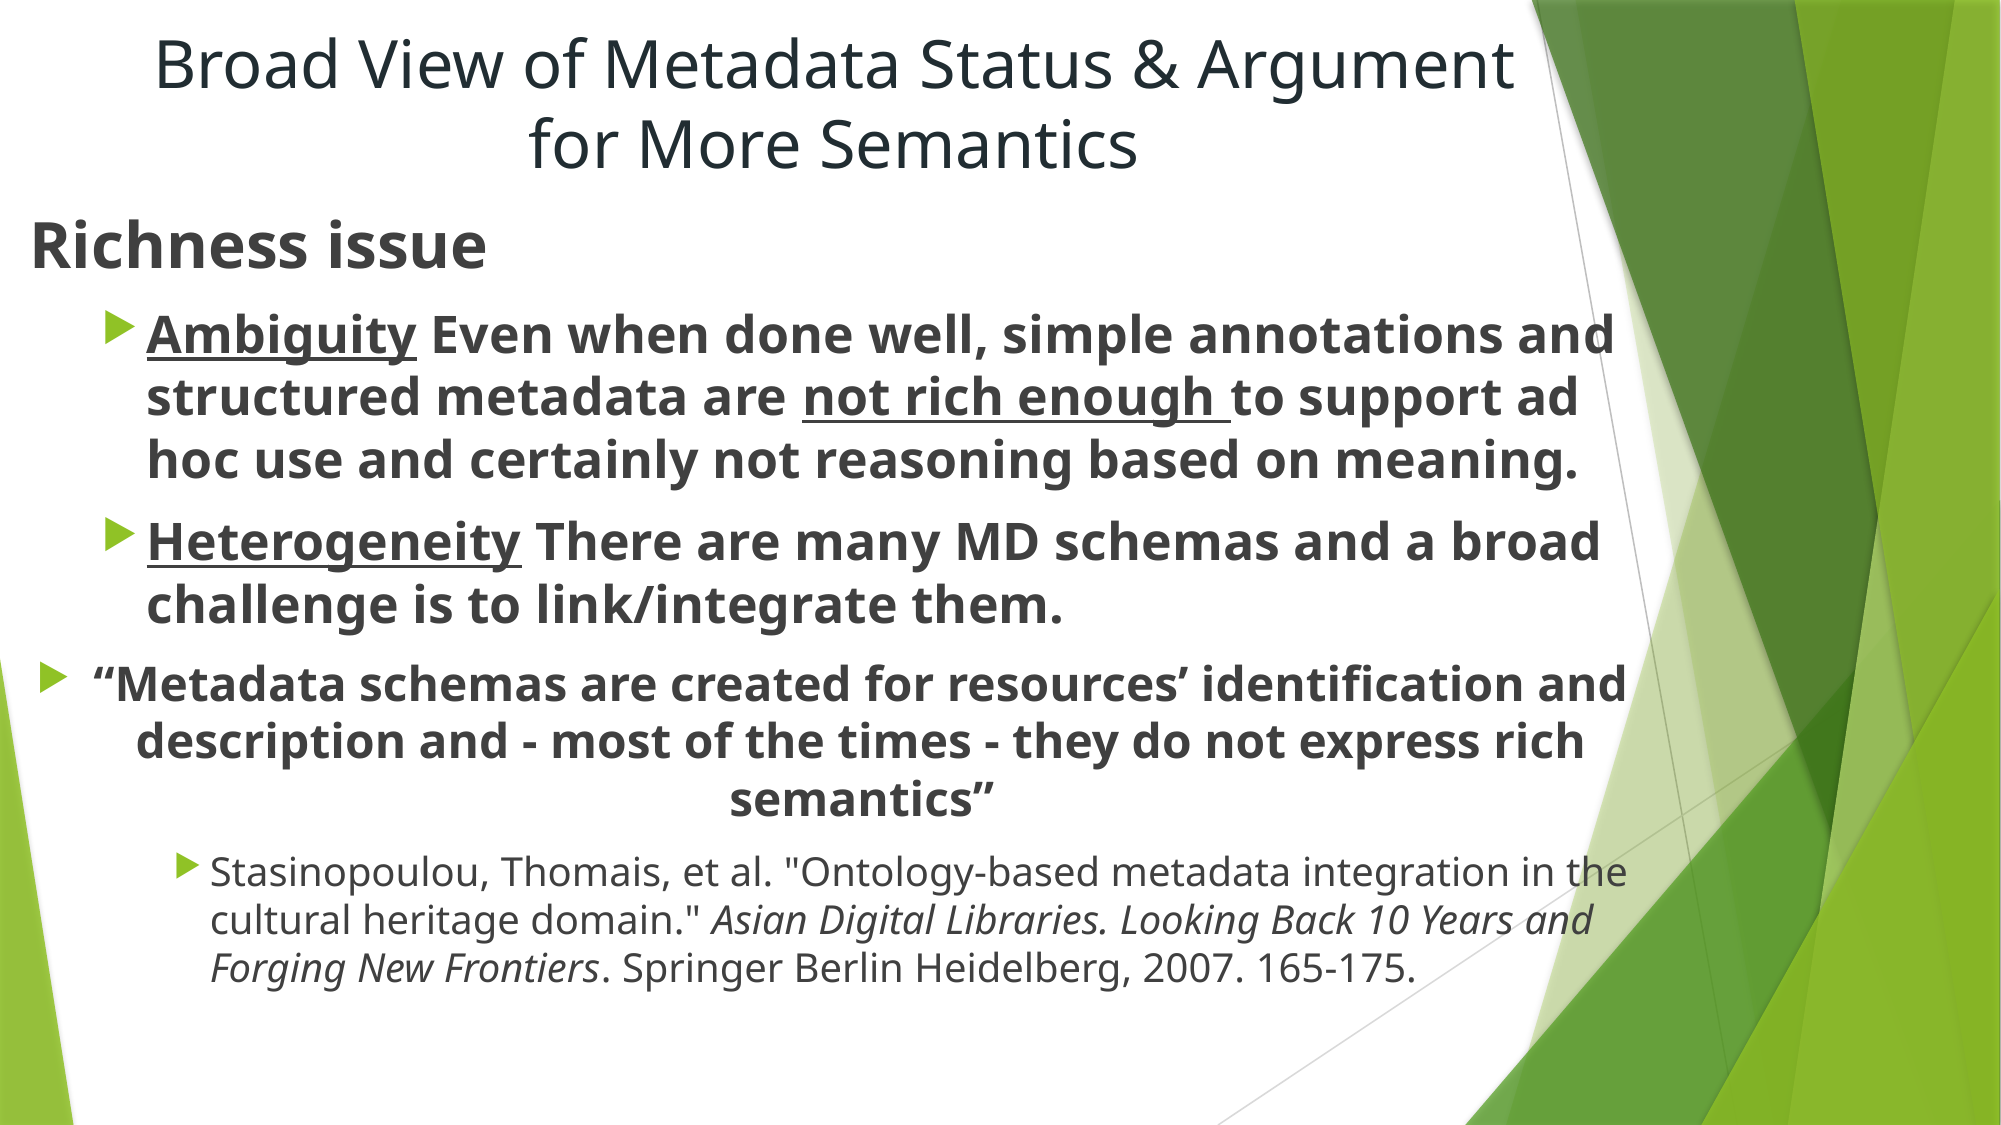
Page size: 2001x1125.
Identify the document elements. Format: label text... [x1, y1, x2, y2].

list Richness issue Ambiguity Even when done well, simple annotations and structured metadata are not rich enough to support ad hoc use and certainly not reasoning based on meaning. Heterogeneity There are many MD schemas and a broad challenge is to link/integrate them. “Metadata schemas are created for resources’ identification and description and - most of the times - they do not express rich semantics” Stasinopoulou, Thomais, et al. "Ontology-based metadata integration in the cultural heritage domain." Asian Digital Libraries. Looking Back 10 Years and Forging New Frontiers. Springer Berlin Heidelberg, 2007. 165-175. [14, 196, 1655, 1090]
title Broad View of Metadata Status & Argument for More Semantics [134, 14, 1535, 196]
